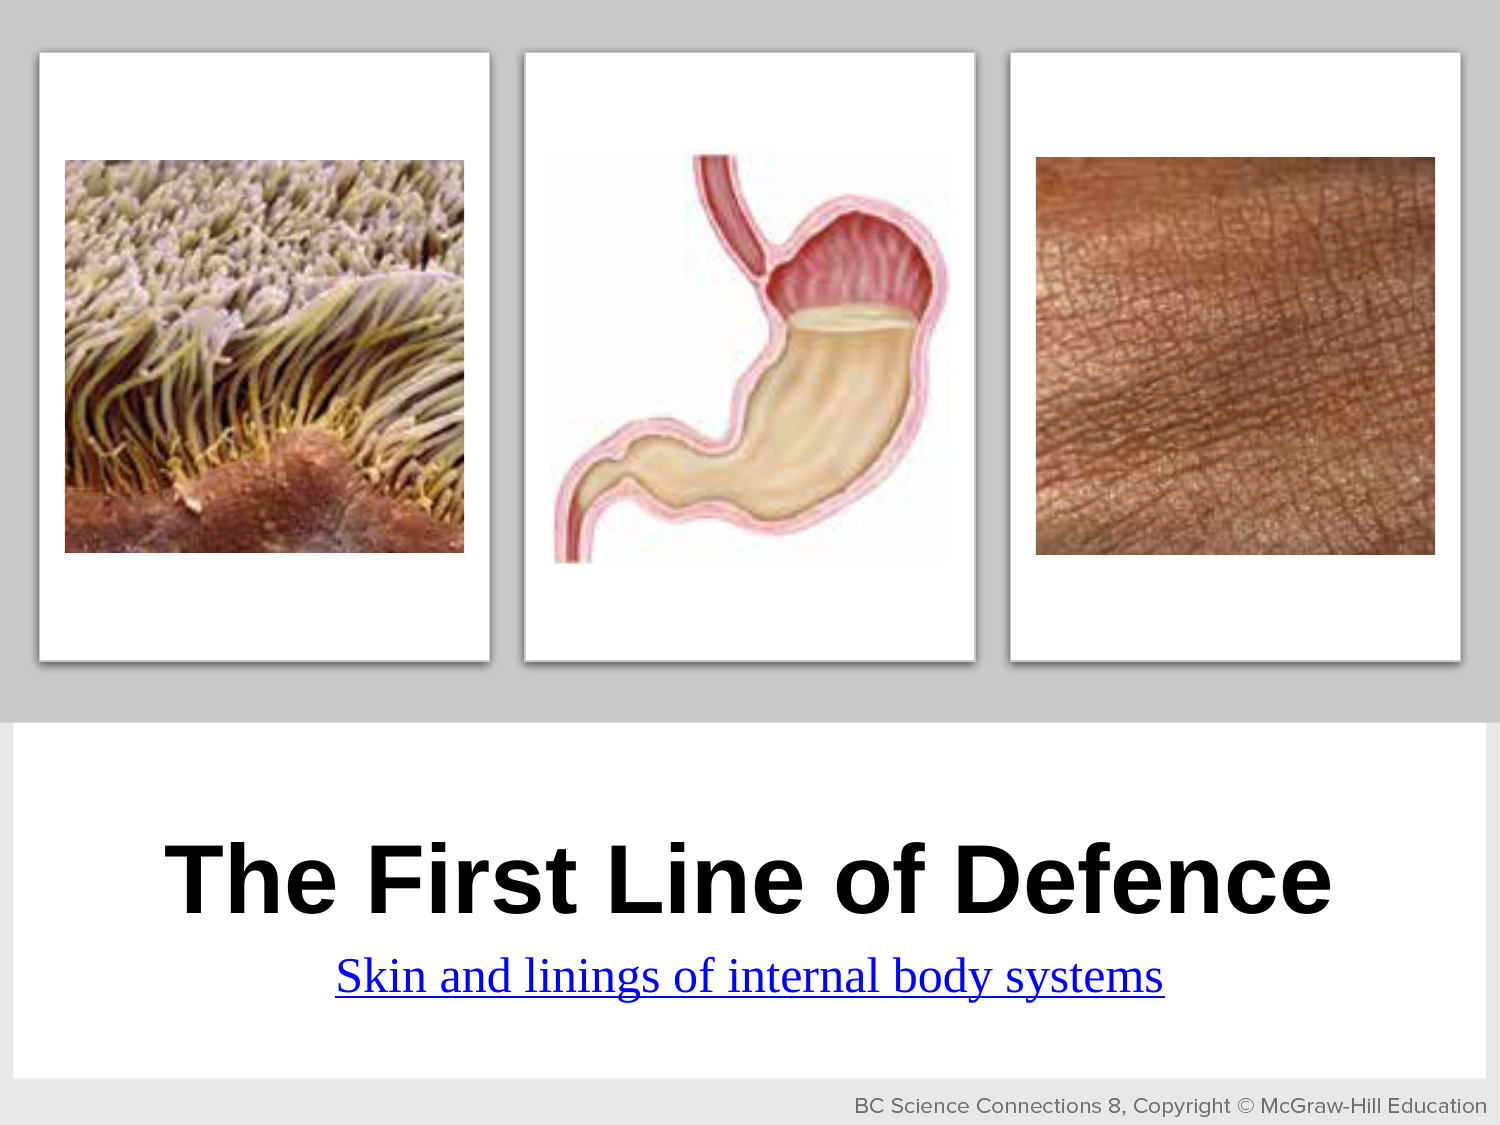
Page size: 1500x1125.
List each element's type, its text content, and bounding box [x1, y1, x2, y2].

picture [0, 724, 1500, 1125]
picture [64, 160, 465, 553]
text_box [1009, 52, 1461, 662]
picture [550, 150, 950, 564]
list Skin and linings of internal body systems [121, 941, 1379, 1029]
text_box [38, 52, 491, 662]
text_box [524, 52, 976, 662]
picture [1035, 157, 1436, 555]
text_box [0, 0, 1500, 724]
title The First Line of Defence [121, 761, 1379, 941]
